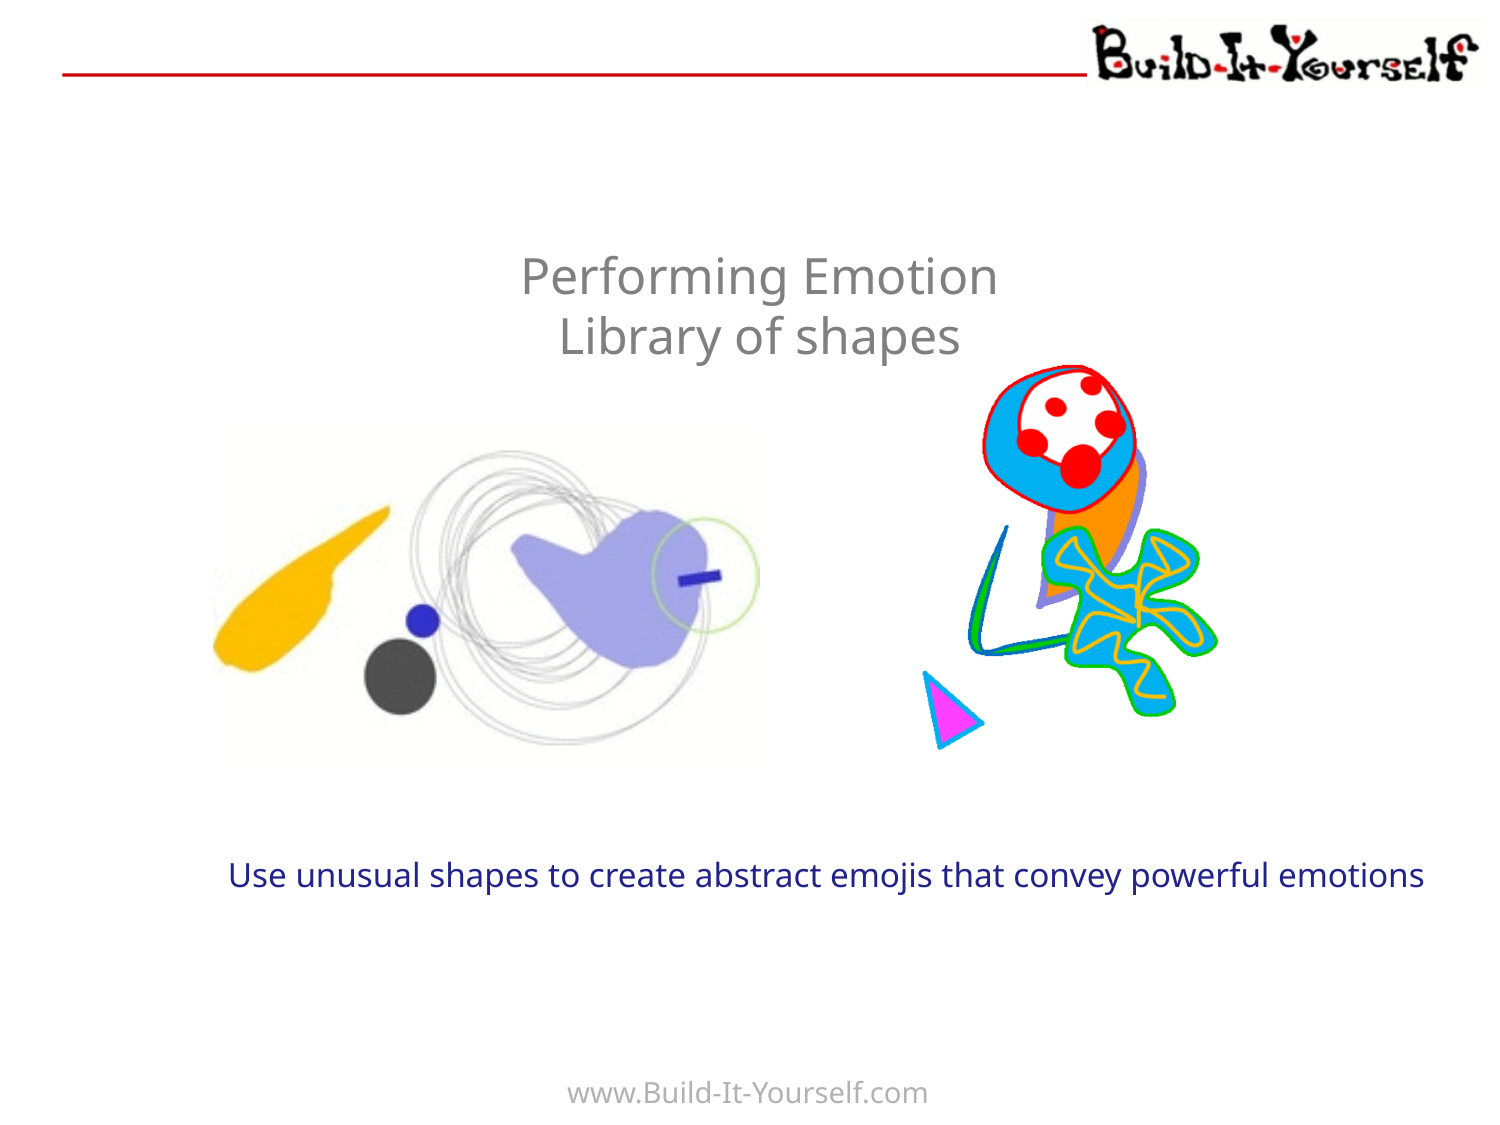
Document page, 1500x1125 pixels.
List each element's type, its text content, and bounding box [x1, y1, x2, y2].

picture [1087, 18, 1484, 89]
text_box Performing Emotion Library of shapes [505, 237, 1015, 373]
text_box Use unusual shapes to create abstract emojis that convey powerful emotions [213, 846, 1500, 902]
picture [829, 354, 1263, 789]
picture [212, 429, 761, 769]
